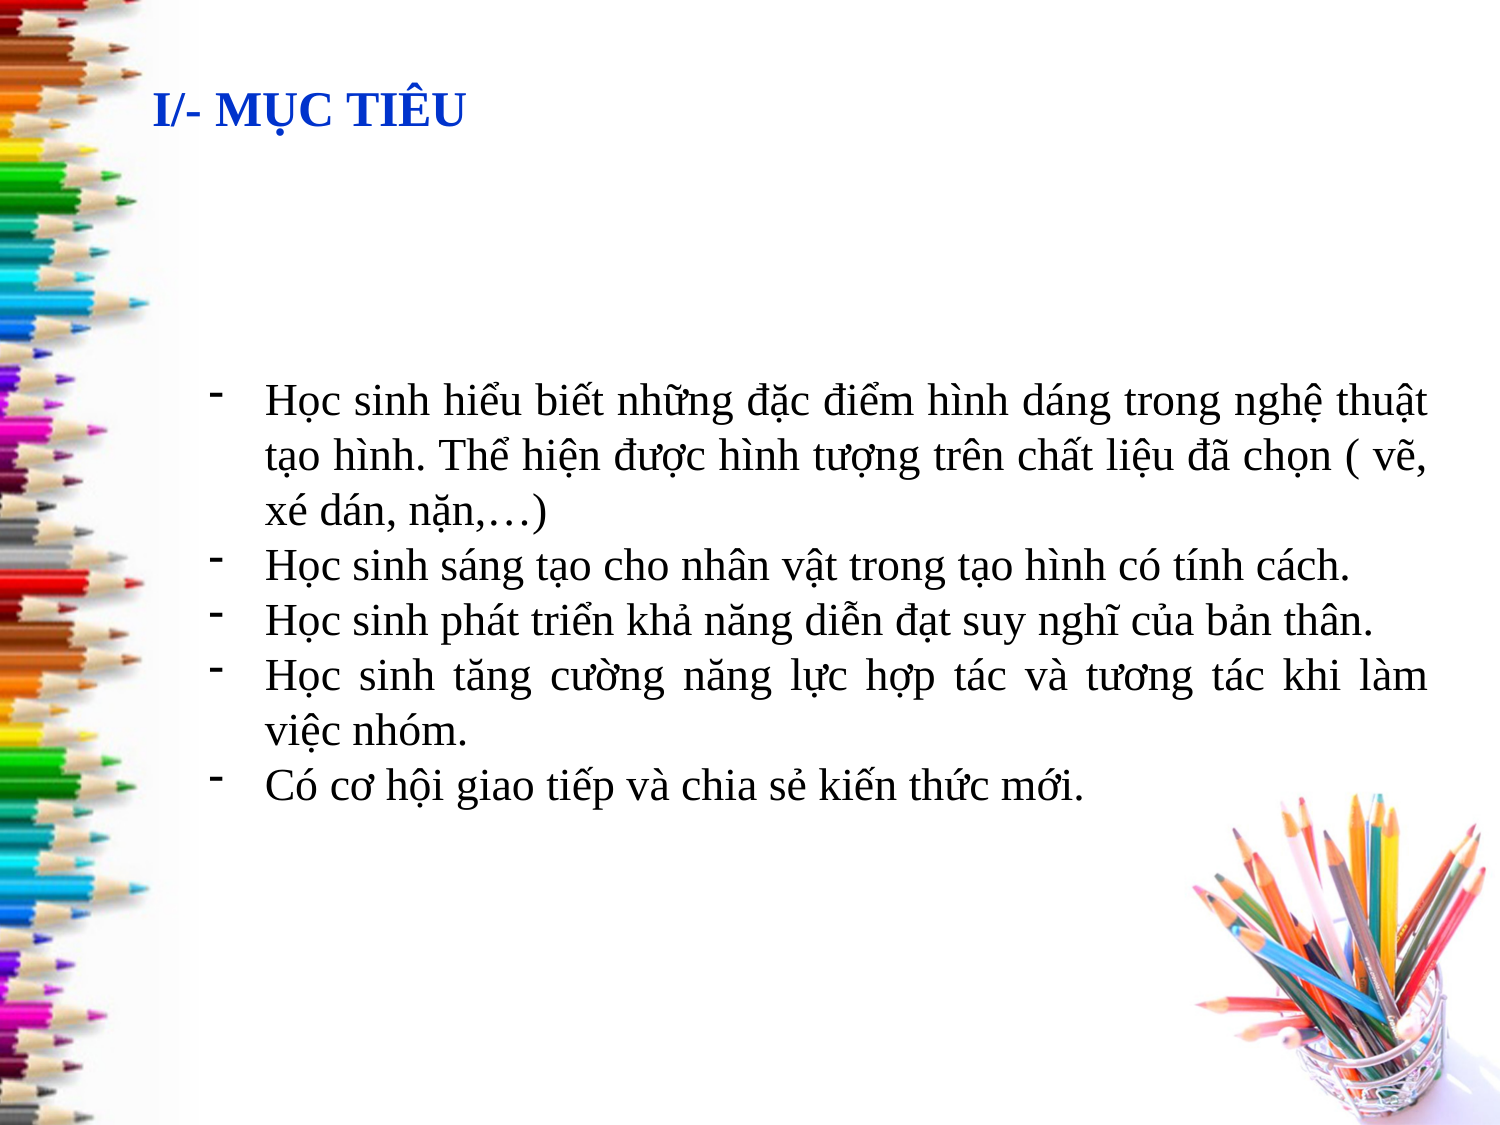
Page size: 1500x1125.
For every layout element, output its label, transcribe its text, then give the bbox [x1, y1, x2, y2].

text_box Học sinh hiểu biết những đặc điểm hình dáng trong nghệ thuật tạo hình. Thể hiện được hình tượng trên chất liệu đã chọn ( vẽ, xé dán, nặn,…) Học sinh sáng tạo cho nhân vật trong tạo hình có tính cách. Học sinh phát triển khả năng diễn đạt suy nghĩ của bản thân. Học sinh tăng cường năng lực hợp tác và tương tác khi làm việc nhóm. Có cơ hội giao tiếp và chia sẻ kiến thức mới. [193, 362, 1444, 817]
title I/- MỤC TIÊU [137, 12, 1488, 200]
picture [0, 0, 1500, 1125]
